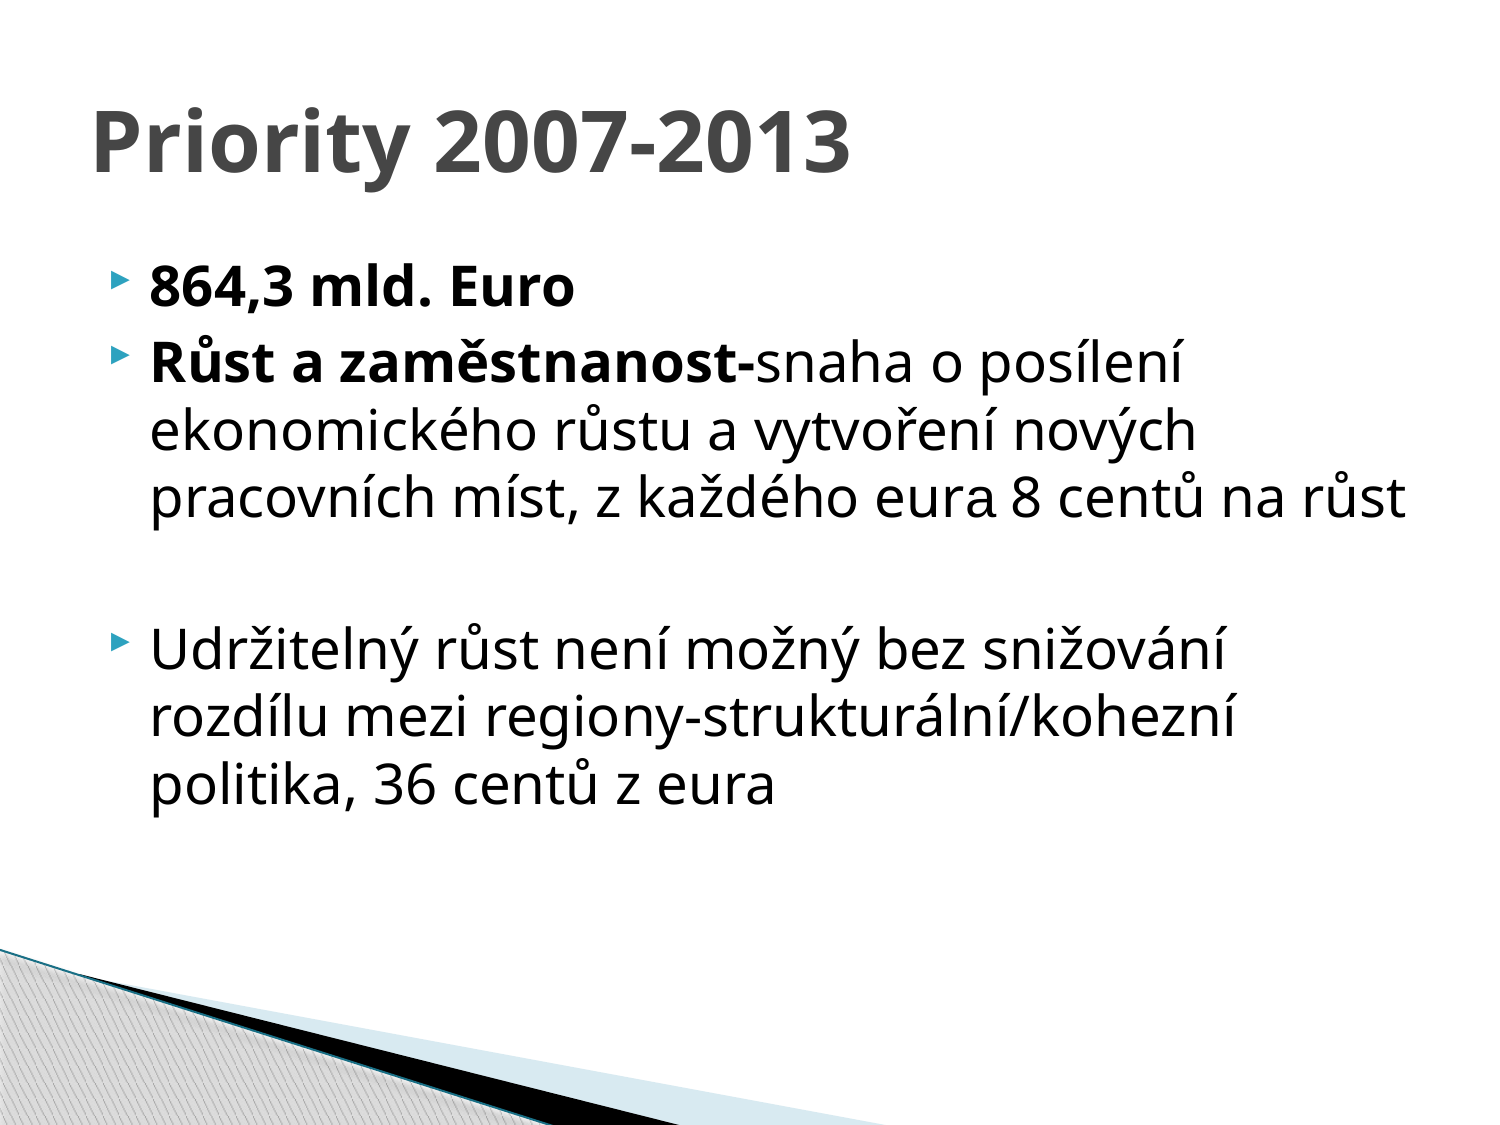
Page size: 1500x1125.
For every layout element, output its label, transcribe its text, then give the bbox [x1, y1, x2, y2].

list 864,3 mld. Euro Růst a zaměstnanost-snaha o posílení ekonomického růstu a vytvoření nových pracovních míst, z každého eura 8 centů na růst Udržitelný růst není možný bez snižování rozdílu mezi regiony-strukturální/kohezní politika, 36 centů z eura [74, 242, 1426, 986]
title Priority 2007-2013 [75, 45, 1425, 233]
